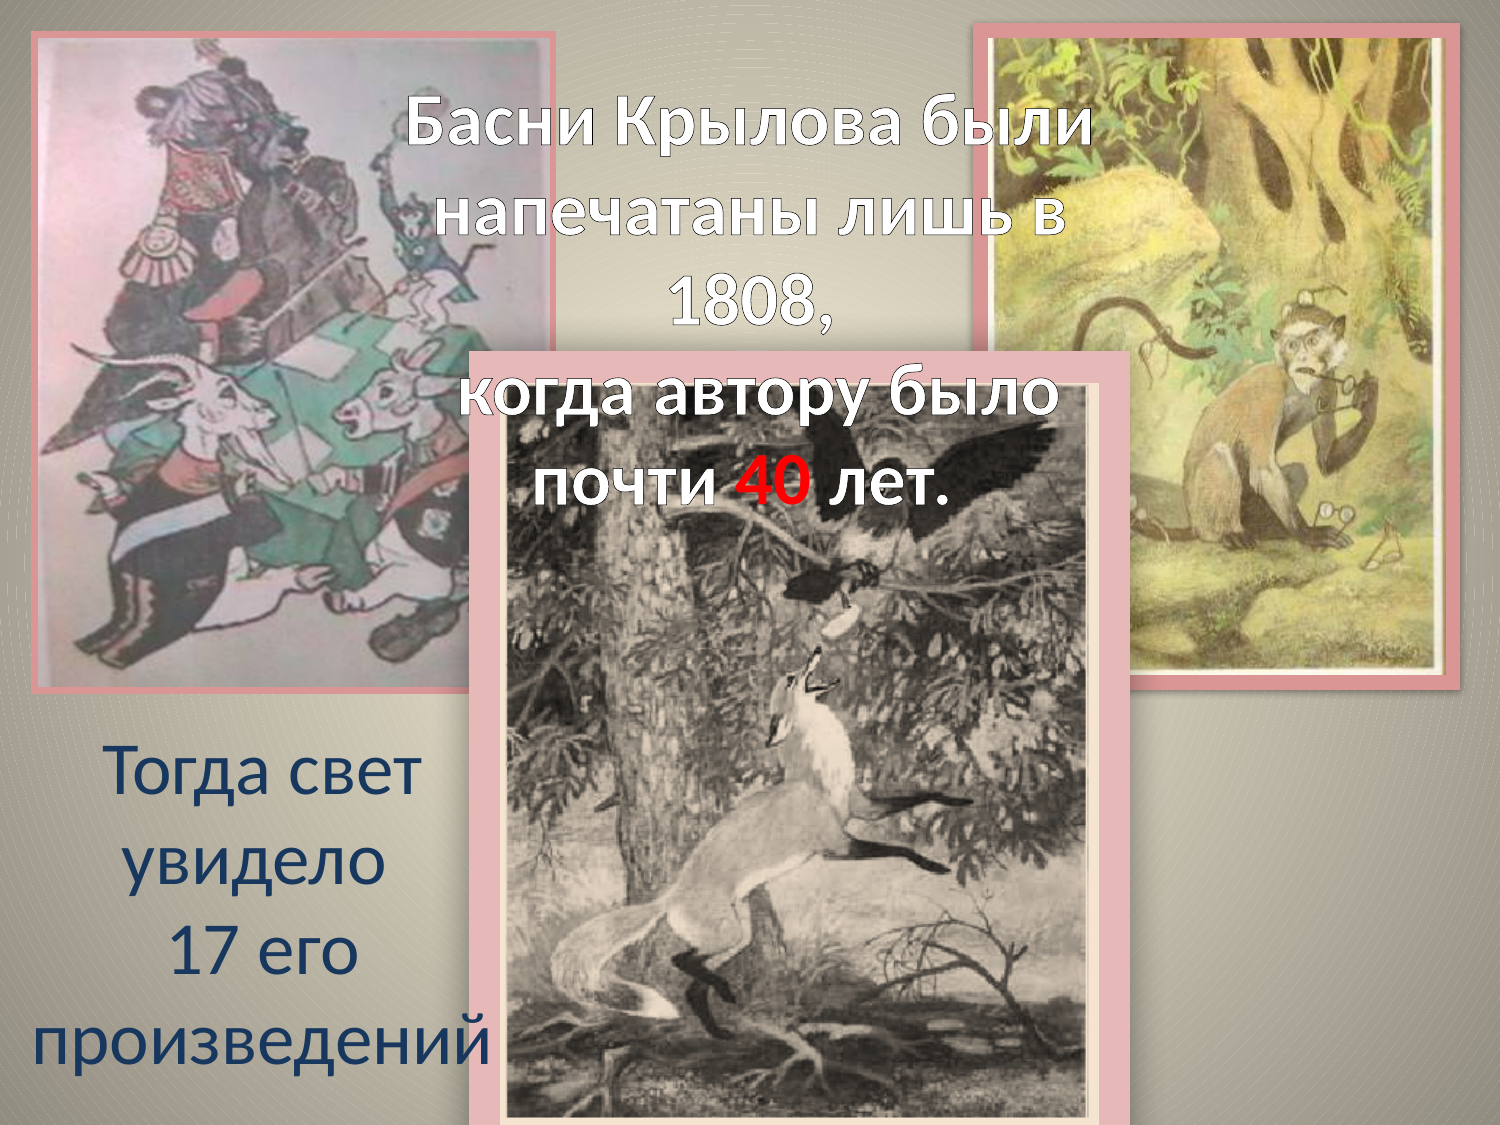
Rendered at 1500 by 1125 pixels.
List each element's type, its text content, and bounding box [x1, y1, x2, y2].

text_box Тогда свет увидело 17 его произведений [0, 712, 494, 1088]
text_box Басни Крылова были напечатаны лишь в 1808, когда автору было почти 40 лет. [554, 62, 982, 380]
picture [37, 37, 1447, 1125]
